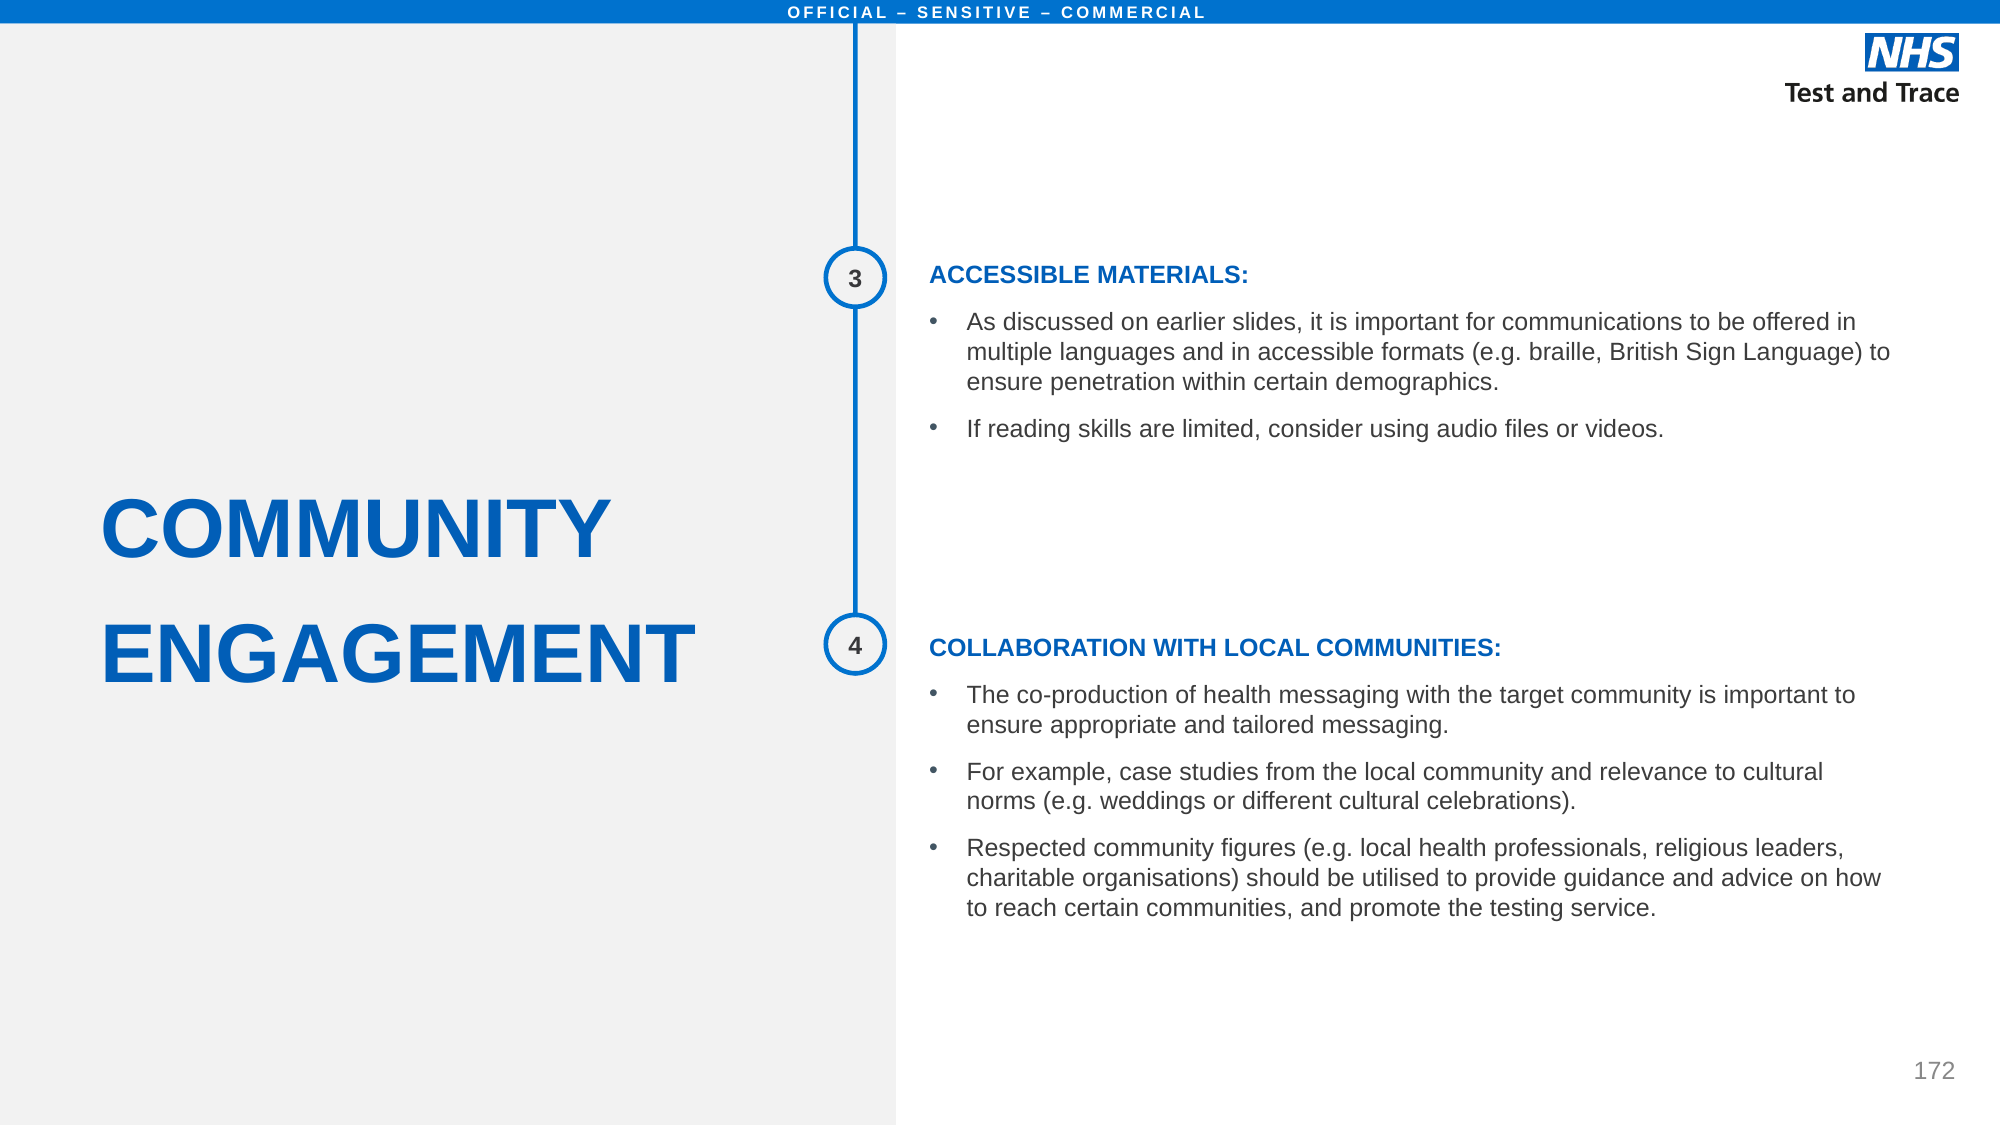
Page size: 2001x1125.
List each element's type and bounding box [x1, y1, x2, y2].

title [0, 0, 897, 1125]
text_box [929, 631, 1897, 922]
text_box [824, 20, 886, 675]
text_box [929, 258, 1897, 443]
picture [1785, 33, 1959, 102]
